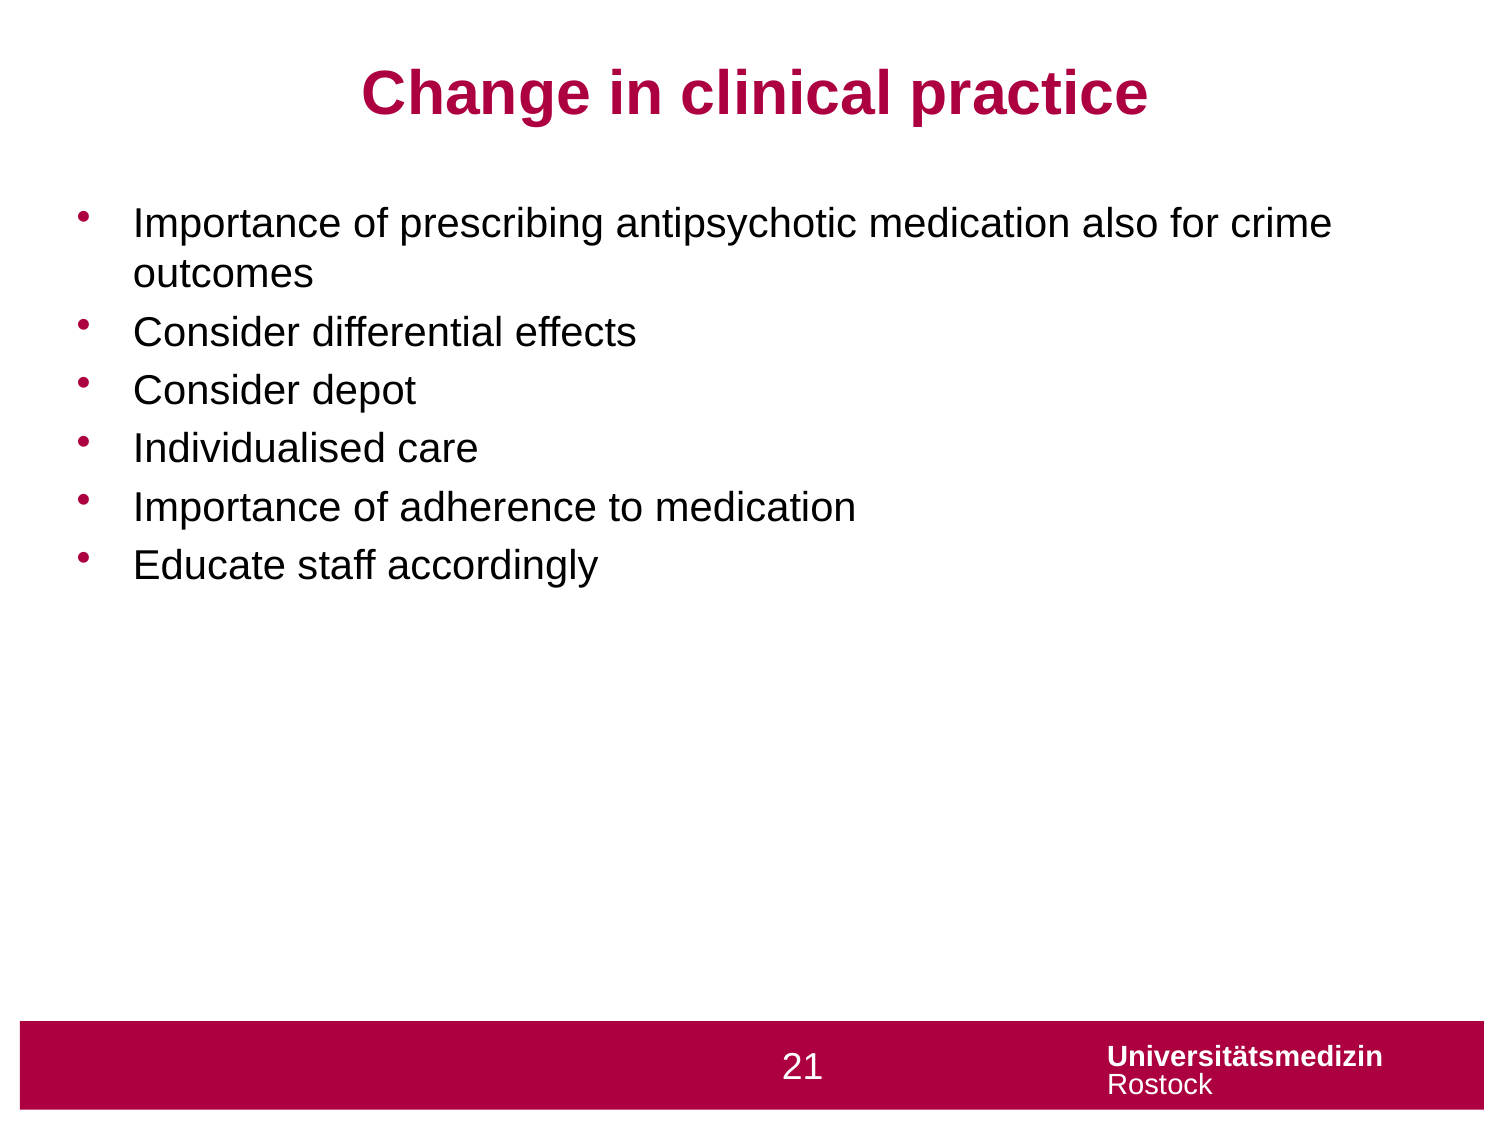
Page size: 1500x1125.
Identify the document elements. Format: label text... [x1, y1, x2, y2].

title Change in clinical practice [123, 54, 1388, 126]
text_box 21 [767, 1034, 1118, 1095]
text_box Importance of prescribing antipsychotic medication also for crime outcomes Consider differential effects Consider depot Individualised care Importance of adherence to medication Educate staff accordingly [76, 196, 1447, 872]
